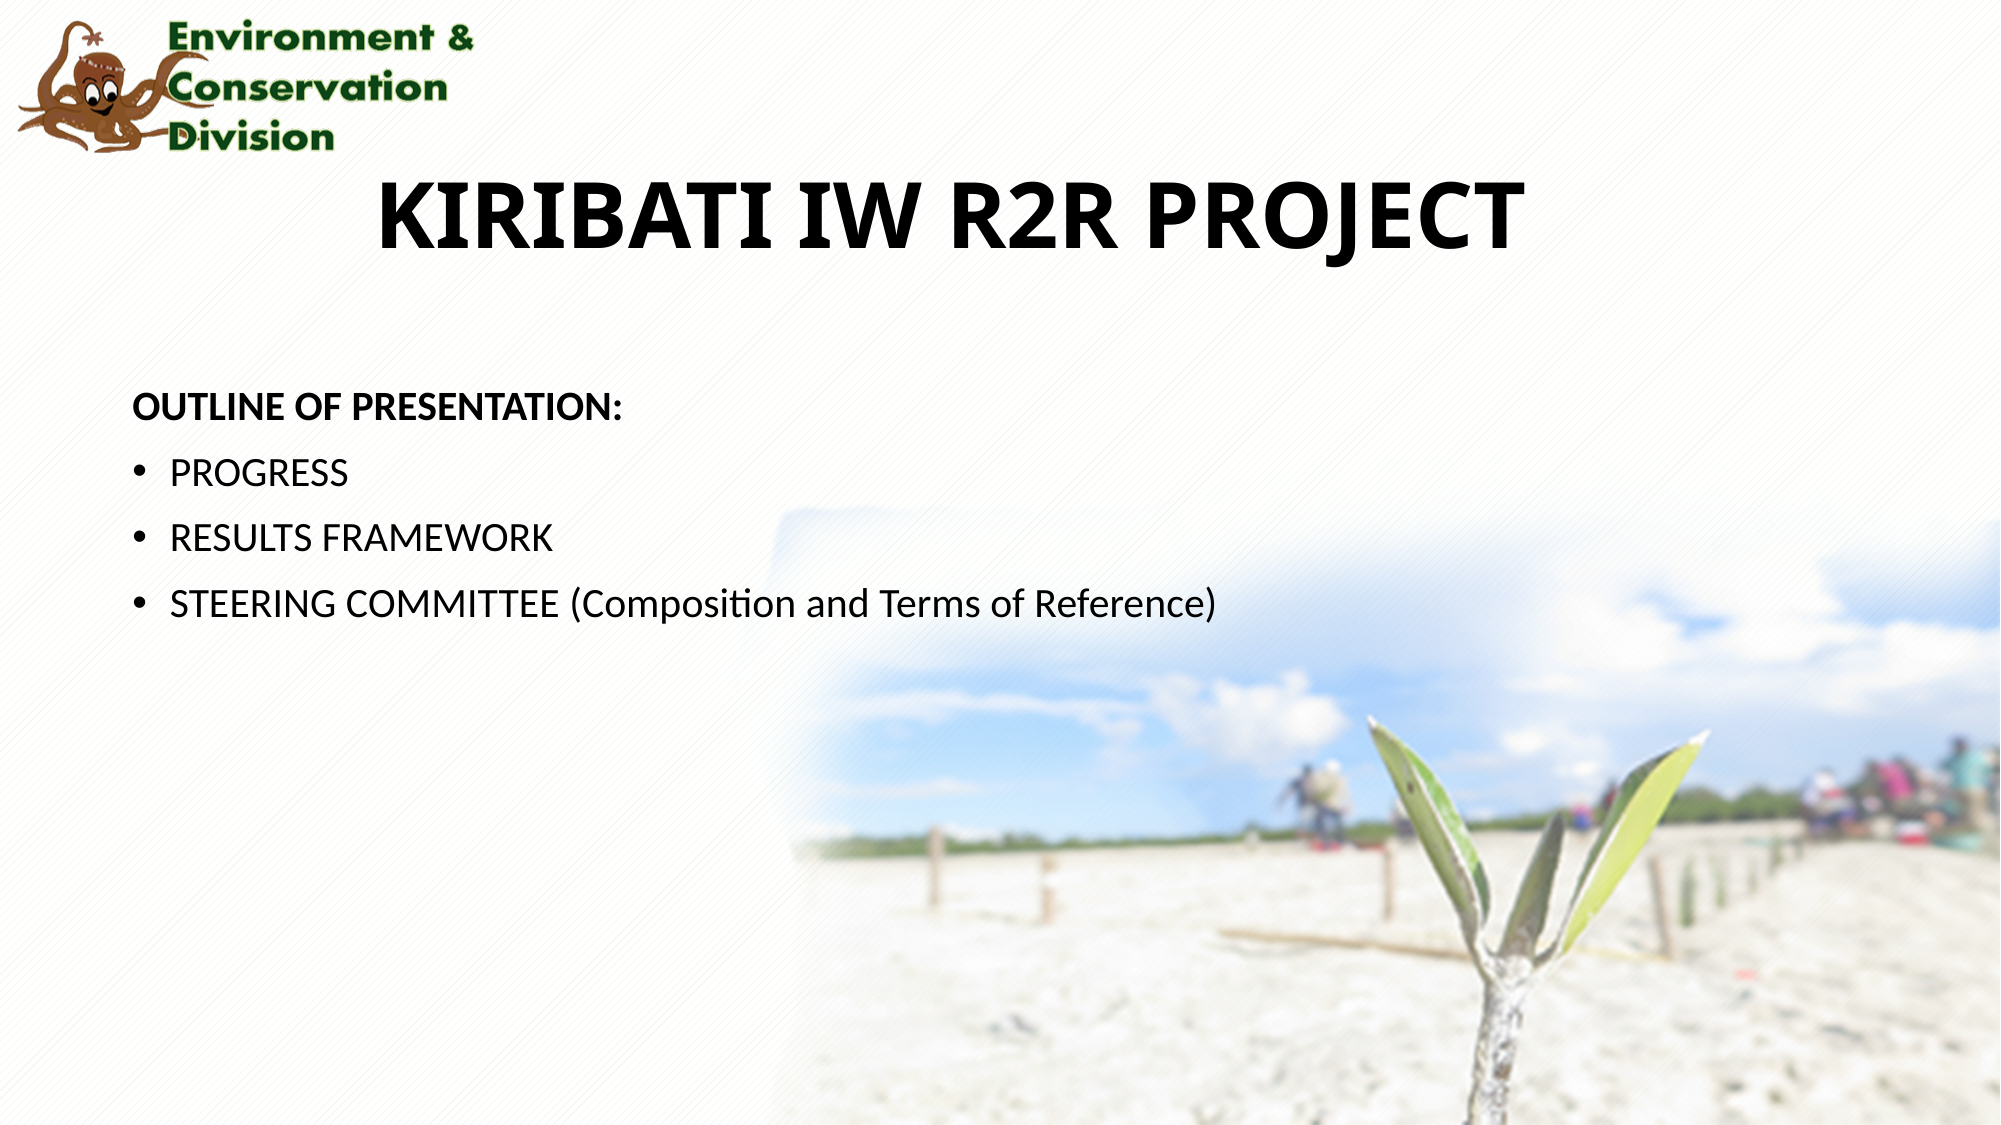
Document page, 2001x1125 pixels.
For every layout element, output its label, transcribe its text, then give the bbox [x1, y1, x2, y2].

picture [0, 0, 488, 171]
list OUTLINE OF PRESENTATION: PROGRESS RESULTS FRAMEWORK STEERING COMMITTEE (Composition and Terms of Reference) [117, 376, 1843, 888]
title KIRIBATI IW R2R PROJECT [359, 153, 1667, 285]
picture [728, 307, 2000, 1125]
